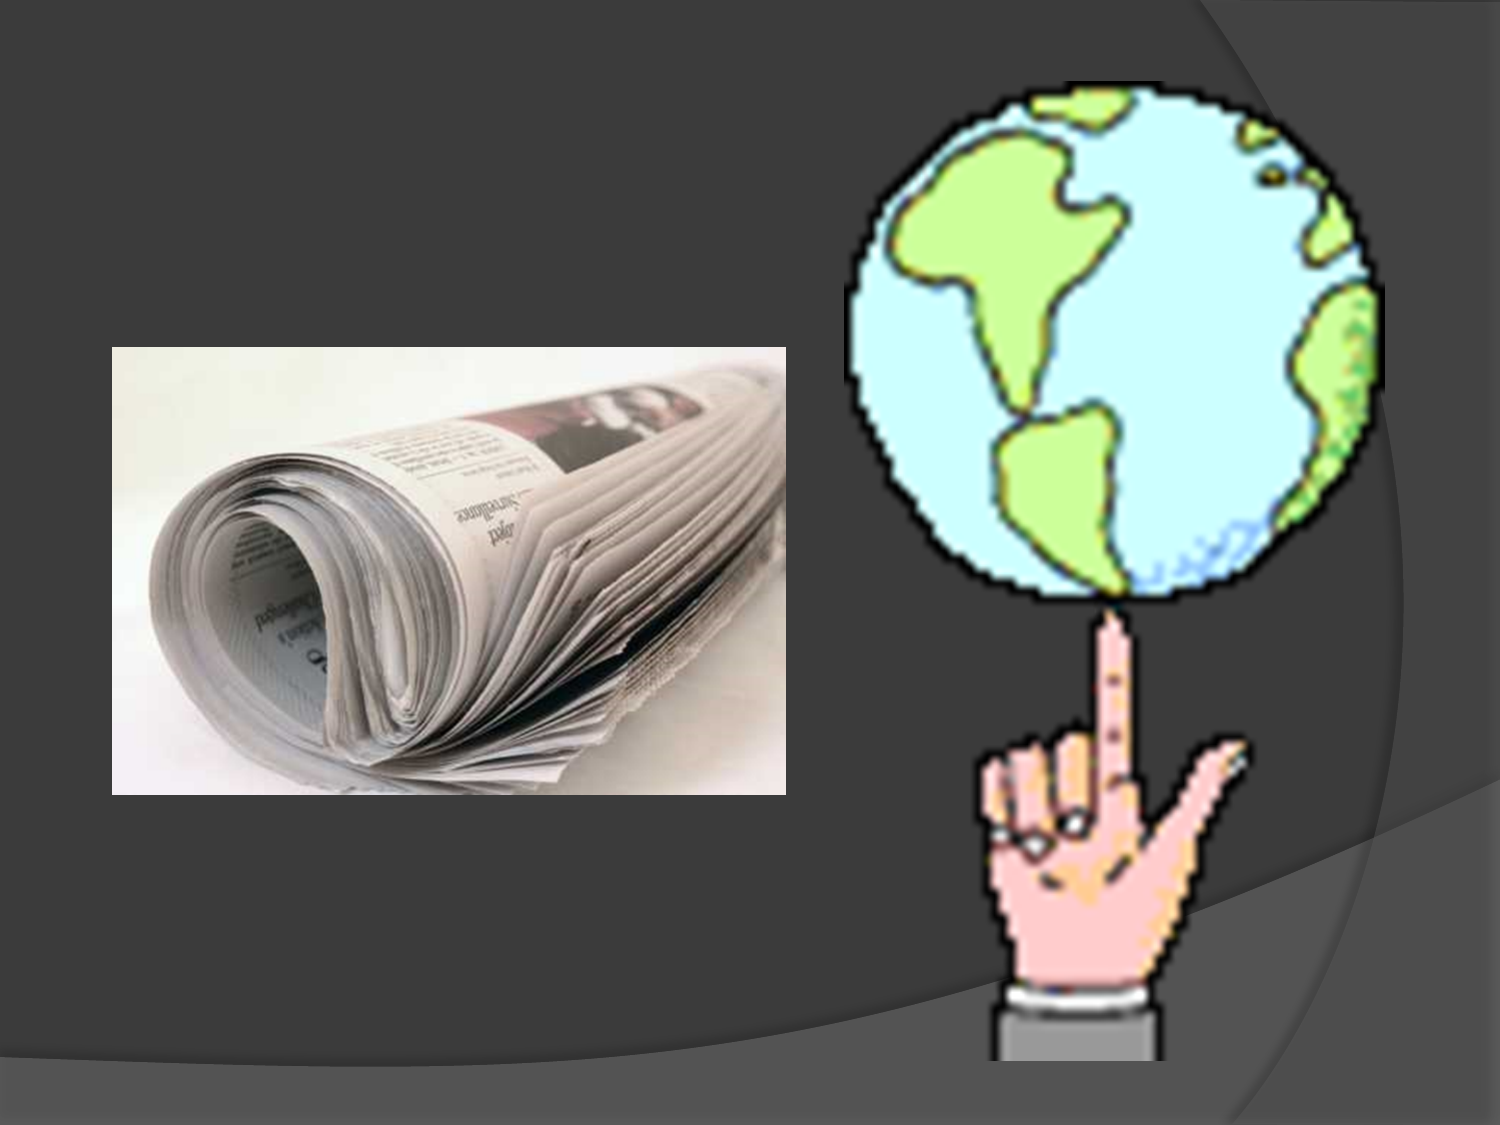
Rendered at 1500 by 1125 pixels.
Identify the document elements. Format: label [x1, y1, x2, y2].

list [111, 347, 786, 795]
picture [844, 80, 1385, 1062]
